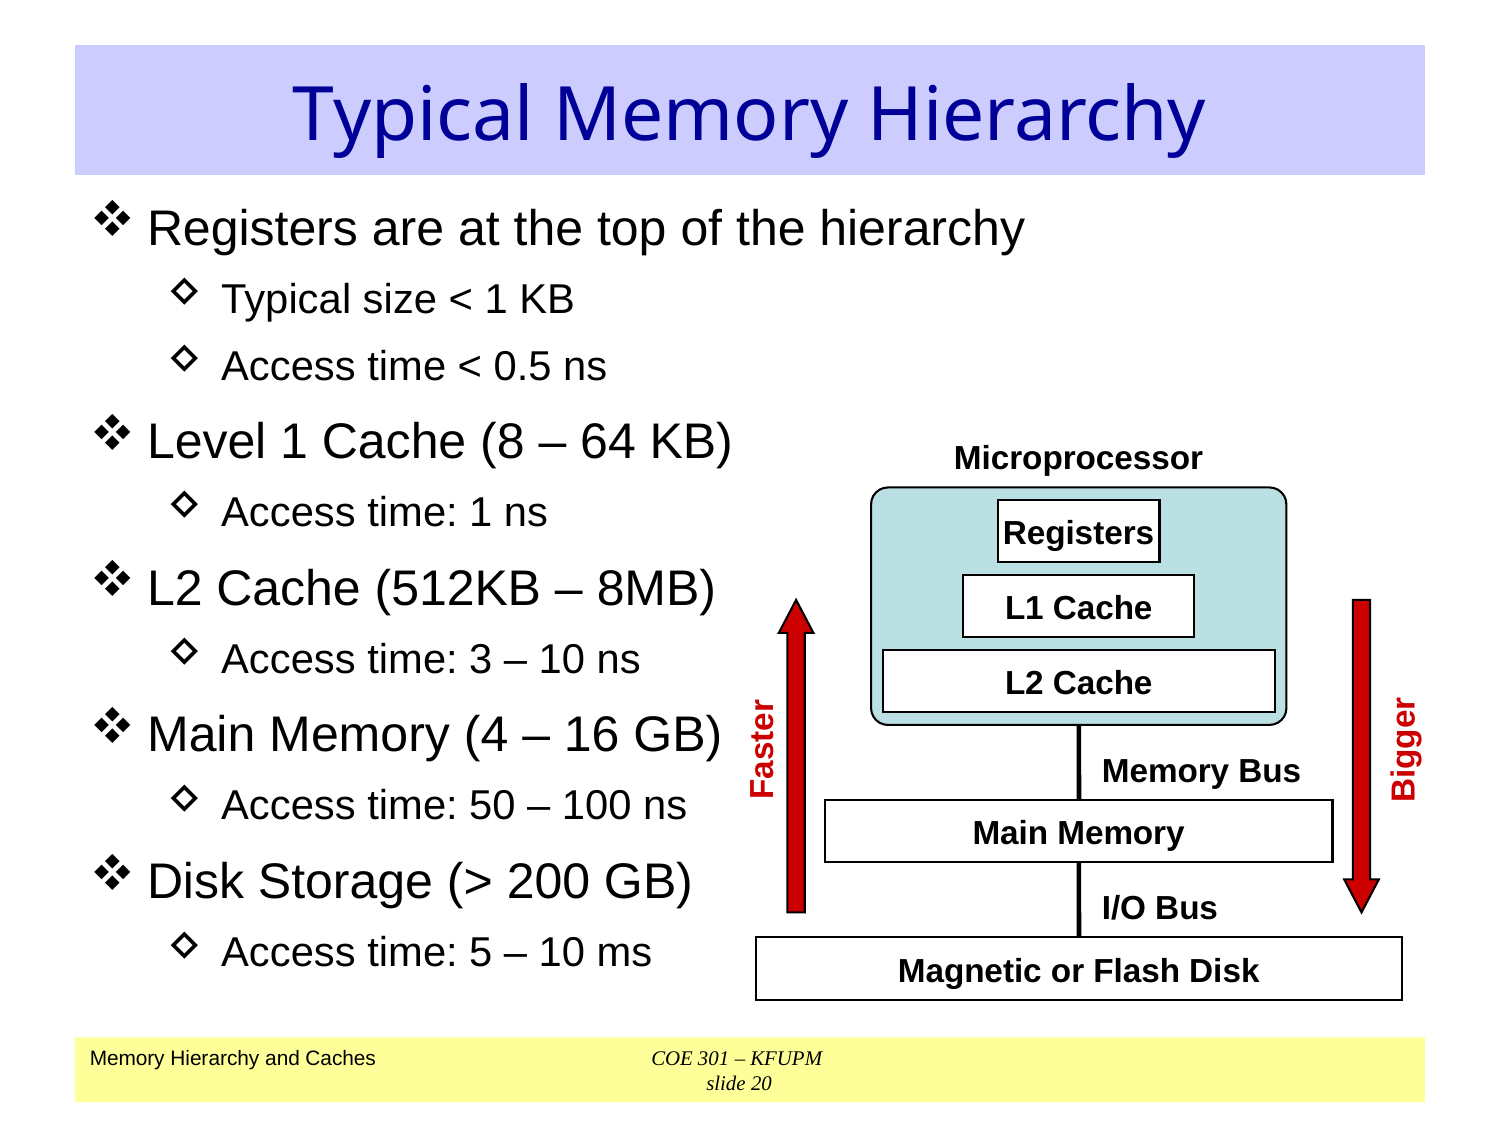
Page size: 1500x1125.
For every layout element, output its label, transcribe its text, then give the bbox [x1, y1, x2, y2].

list Registers are at the top of the hierarchy Typical size < 1 KB Access time < 0.5 ns Level 1 Cache (8 – 64 KB) Access time: 1 ns L2 Cache (512KB – 8MB) Access time: 3 – 10 ns Main Memory (4 – 16 GB) Access time: 50 – 100 ns Disk Storage (> 200 GB) Access time: 5 – 10 ms [75, 187, 1425, 1032]
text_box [732, 424, 1430, 1001]
title Typical Memory Hierarchy [75, 45, 1425, 175]
